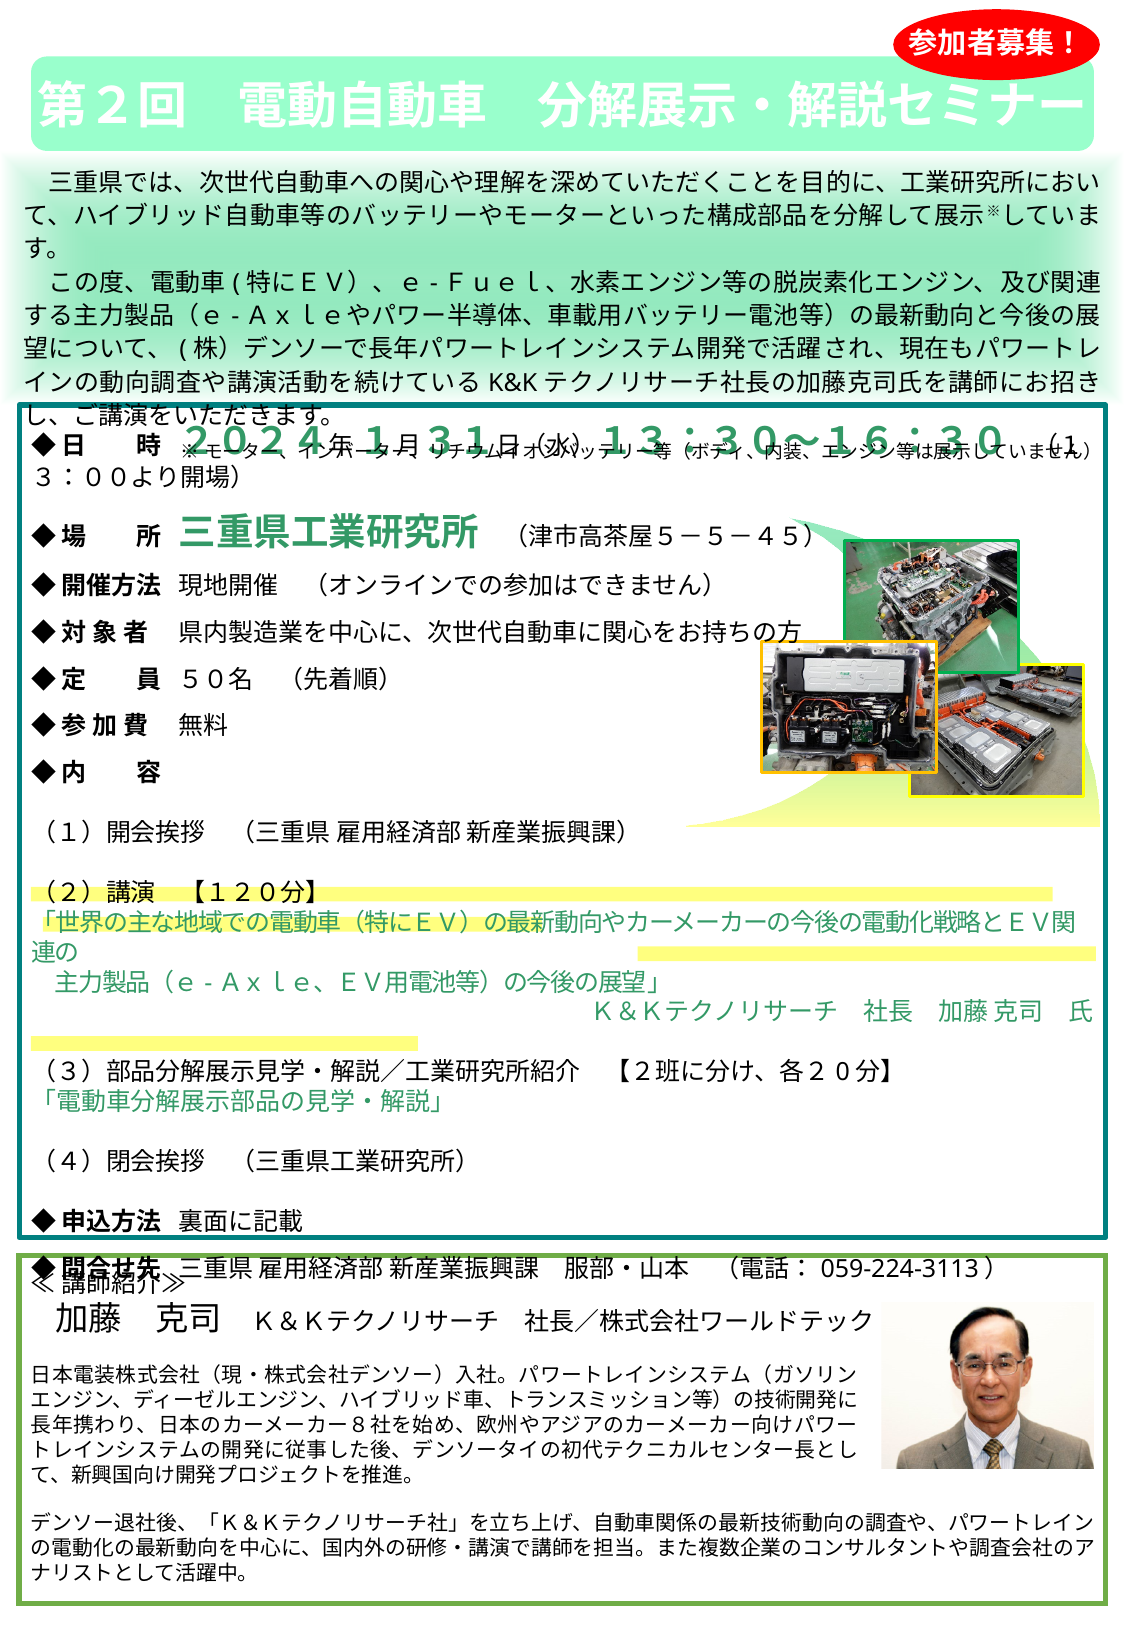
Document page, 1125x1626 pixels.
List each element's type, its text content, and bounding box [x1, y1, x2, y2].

text_box ≪講師紹介≫ 加藤 克司 Ｋ＆Ｋテクノリサーチ 社長／株式会社ワールドテック 講師 [18, 1254, 1107, 1605]
picture [763, 542, 1083, 795]
text_box 第２回 電動自動車 分解展示・解説セミナー [30, 56, 1094, 150]
text_box デンソー退社後、「Ｋ＆Ｋテクノリサーチ社」を立ち上げ、自動車関係の最新技術動向の調査や、パワートレインの電動化の最新動向を中心に、国内外の研修・講演で講師を担当。また複数企業のコンサルタントや調査会社のアナリストとして活躍中。 [19, 1497, 1106, 1587]
text_box 日本電装株式会社（現・株式会社デンソー）入社。パワートレインシステム（ガソリンエンジン、ディーゼルエンジン、ハイブリッド車、トランスミッション等）の技術開発に長年携わり、日本のカーメーカー８社を始め、欧州やアジアのカーメーカー向けパワートレインシステムの開発に従事した後、デンソータイの初代テクニカルセンター長として、新興国向け開発プロジェクトを推進。 [19, 1349, 870, 1492]
text_box ◆日 時 ２０２４年 １月３１日（水）１３：３０～１６：３０ （１３：００より開場） ◆場 所 三重県工業研究所 （津市高茶屋５－５－４５） ◆開催方法 現地開催 （オンラインでの参加はできません） ◆対 象 者 県内製造業を中心に、次世代自動車に関心をお持ちの方 ◆定 員 ５０名 （先着順） ◆参 加 費 無料 ◆内 容 （１）開会挨拶 （三重県 雇用経済部 新産業振興課） （２）講演 【１２０分】 「世界の主な地域での電動車（特にＥＶ）の最新動向やカーメーカーの今後の電動化戦略とＥＶ関連の 主力製品（ｅ-Ａｘｌｅ、ＥＶ用電池等）の今後の展望」 Ｋ＆Ｋテクノリサーチ 社長 加藤 克司 氏 （３）部品分解展示見学・解説／工業研究所紹介 【２班に分け、各２0分】 「電動車分解展示部品の見学・解説」 （４）閉会挨拶 （三重県工業研究所） ◆申込方法 裏面に記載 ◆問合せ先 三重県 雇用経済部 新産業振興課 服部・山本 （電話：059-224-3113） [19, 405, 1106, 1238]
text_box 三重県では、次世代自動車への関心や理解を深めていただくことを目的に、工業研究所において、ハイブリッド自動車等のバッテリーやモーターといった構成部品を分解して展示※しています。 この度、電動車(特にＥＶ）、ｅ-Ｆｕｅｌ、水素エンジン等の脱炭素化エンジン、及び関連する主力製品（ｅ-Ａｘｌｅやパワー半導体、車載用バッテリー電池等）の最新動向と今後の展望について、(株）デンソーで長年パワートレインシステム開発で活躍され、現在もパワートレインの動向調査や講演活動を続けているK&Kテクノリサーチ社長の加藤克司氏を講師にお招きし、ご講演をいただきます。 ※モーター、インバーター、リチウムイオンバッテリー等（ボディ、内装、エンジン等は展示していません） [0, 150, 1125, 405]
picture [881, 1302, 1094, 1469]
text_box 参加者募集！ [893, 9, 1100, 81]
